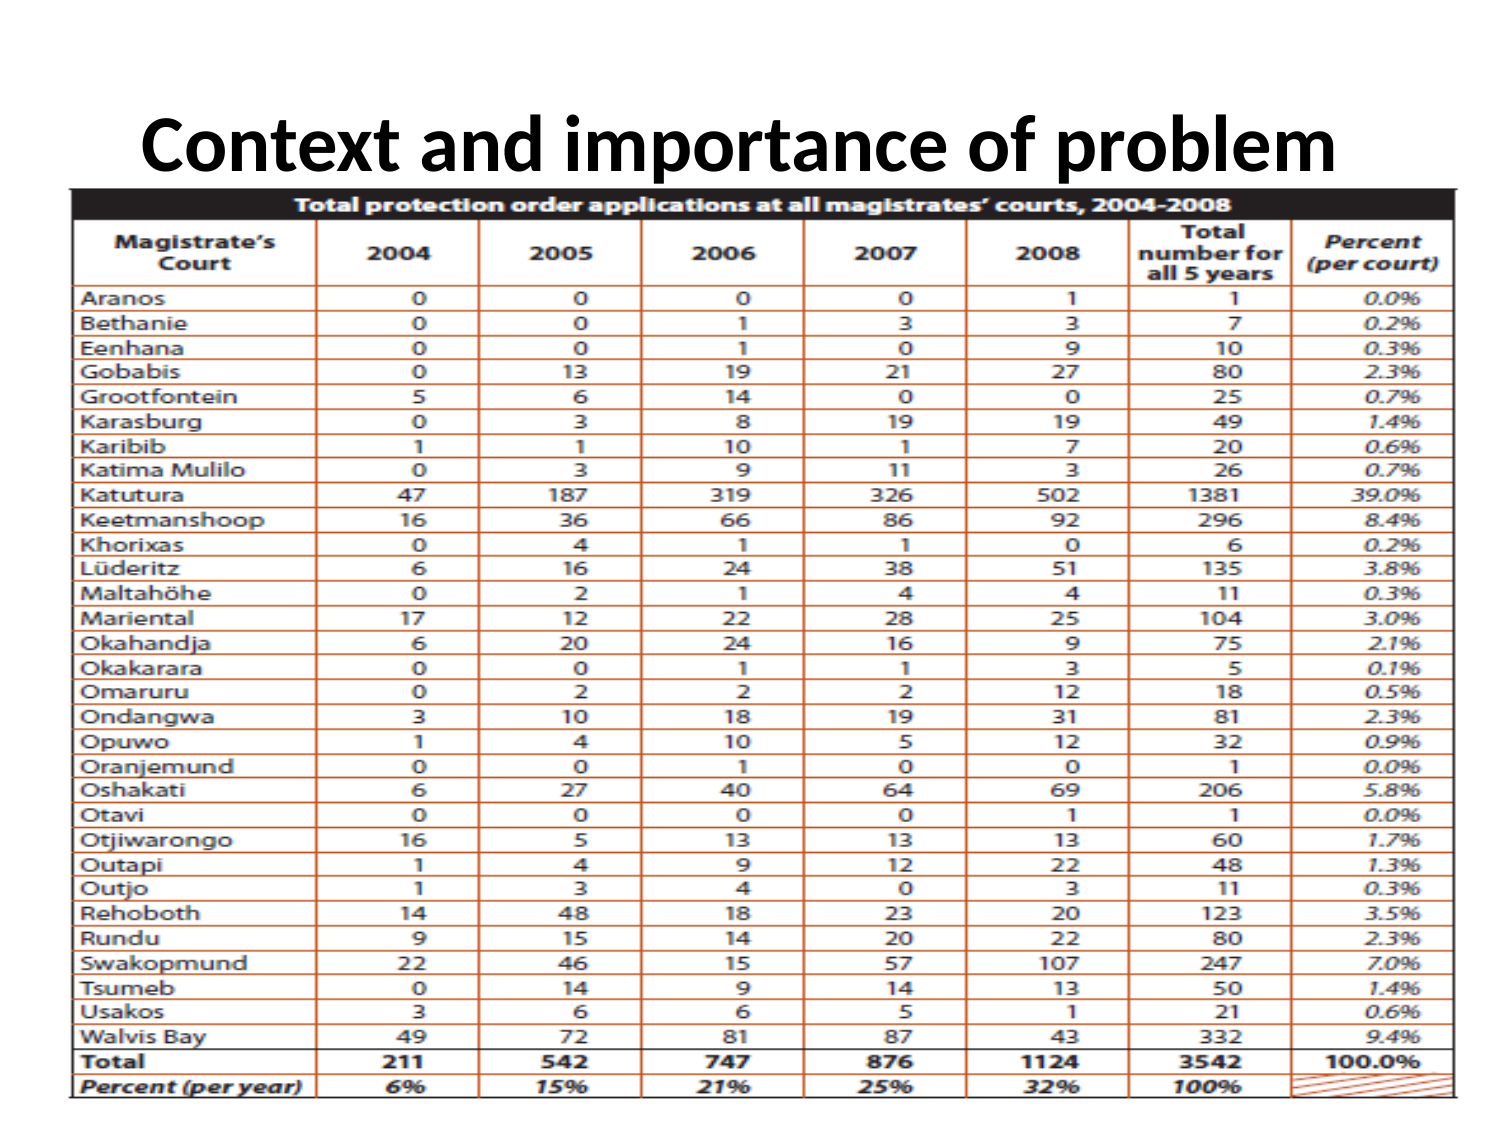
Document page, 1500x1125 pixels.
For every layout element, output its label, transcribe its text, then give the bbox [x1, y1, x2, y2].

title Context and importance of problem [75, 45, 1425, 185]
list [62, 187, 1463, 1101]
